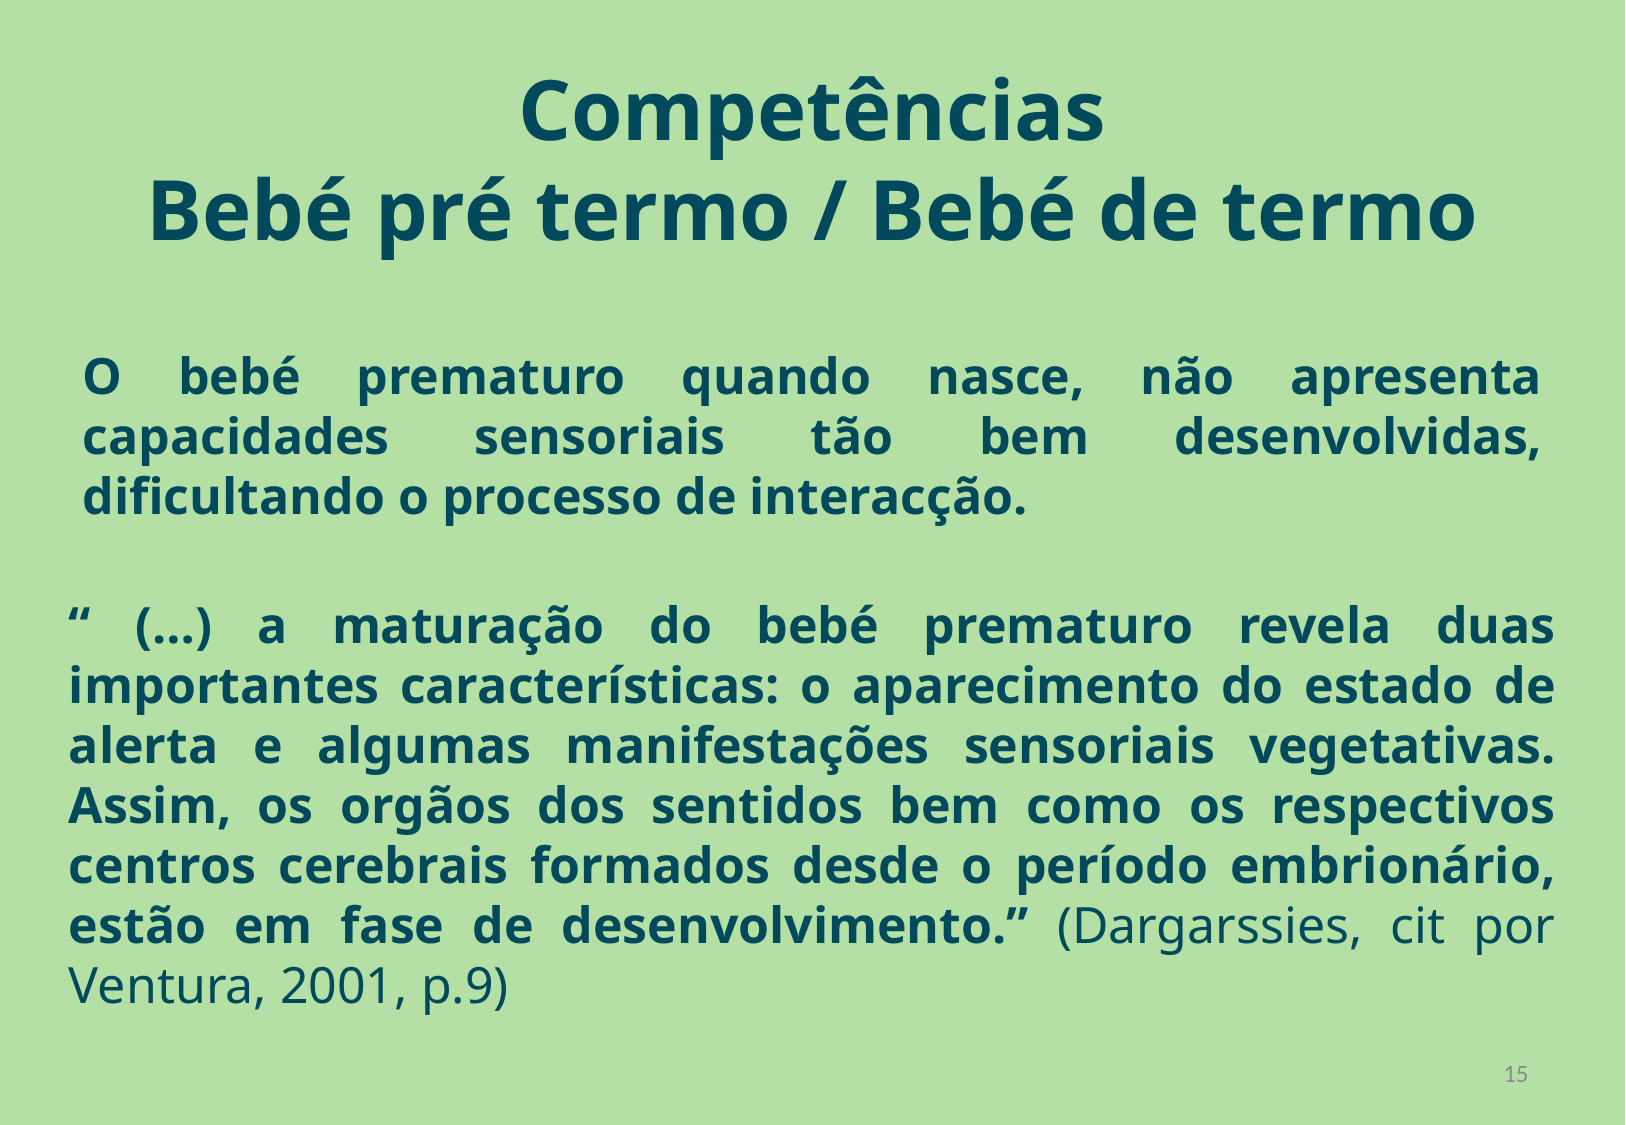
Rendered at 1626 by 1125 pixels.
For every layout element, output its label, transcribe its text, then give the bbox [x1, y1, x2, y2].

text_box O bebé prematuro quando nasce, não apresenta capacidades sensoriais tão bem desenvolvidas, dificultando o processo de interacção. [67, 337, 1558, 533]
slide_number 15 [1164, 1042, 1544, 1103]
text_box Competências Bebé pré termo / Bebé de termo [0, 50, 1625, 315]
text_box “ (…) a maturação do bebé prematuro revela duas importantes características: o aparecimento do estado de alerta e algumas manifestações sensoriais vegetativas. Assim, os orgãos dos sentidos bem como os respectivos centros cerebrais formados desde o período embrionário, estão em fase de desenvolvimento.” (Dargarssies, cit por Ventura, 2001, p.9) [54, 585, 1571, 1021]
